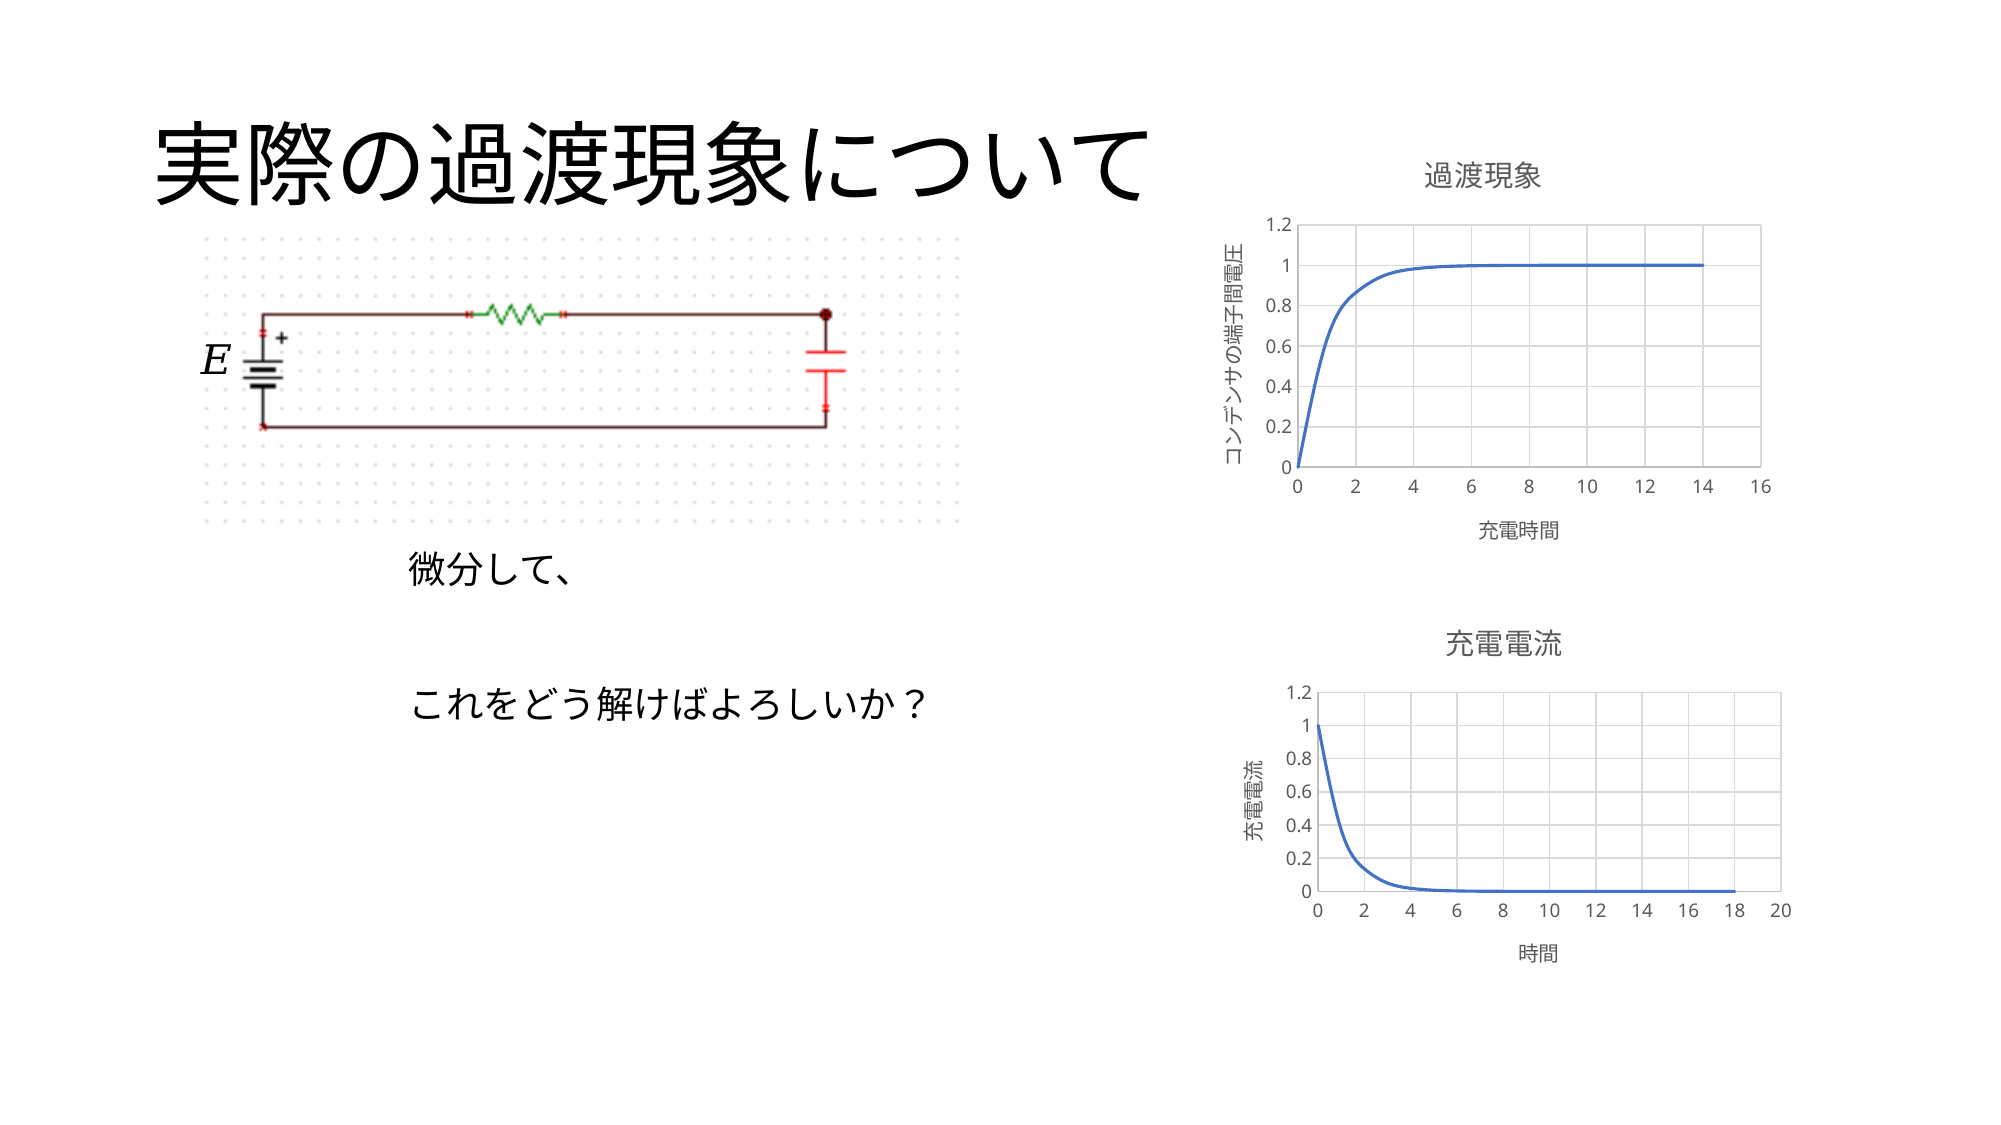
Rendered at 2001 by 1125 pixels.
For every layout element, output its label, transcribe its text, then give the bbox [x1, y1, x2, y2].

chart [1184, 125, 1784, 576]
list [198, 233, 961, 532]
chart [1204, 595, 1804, 1000]
title 実際の過渡現象について [137, 59, 1863, 278]
